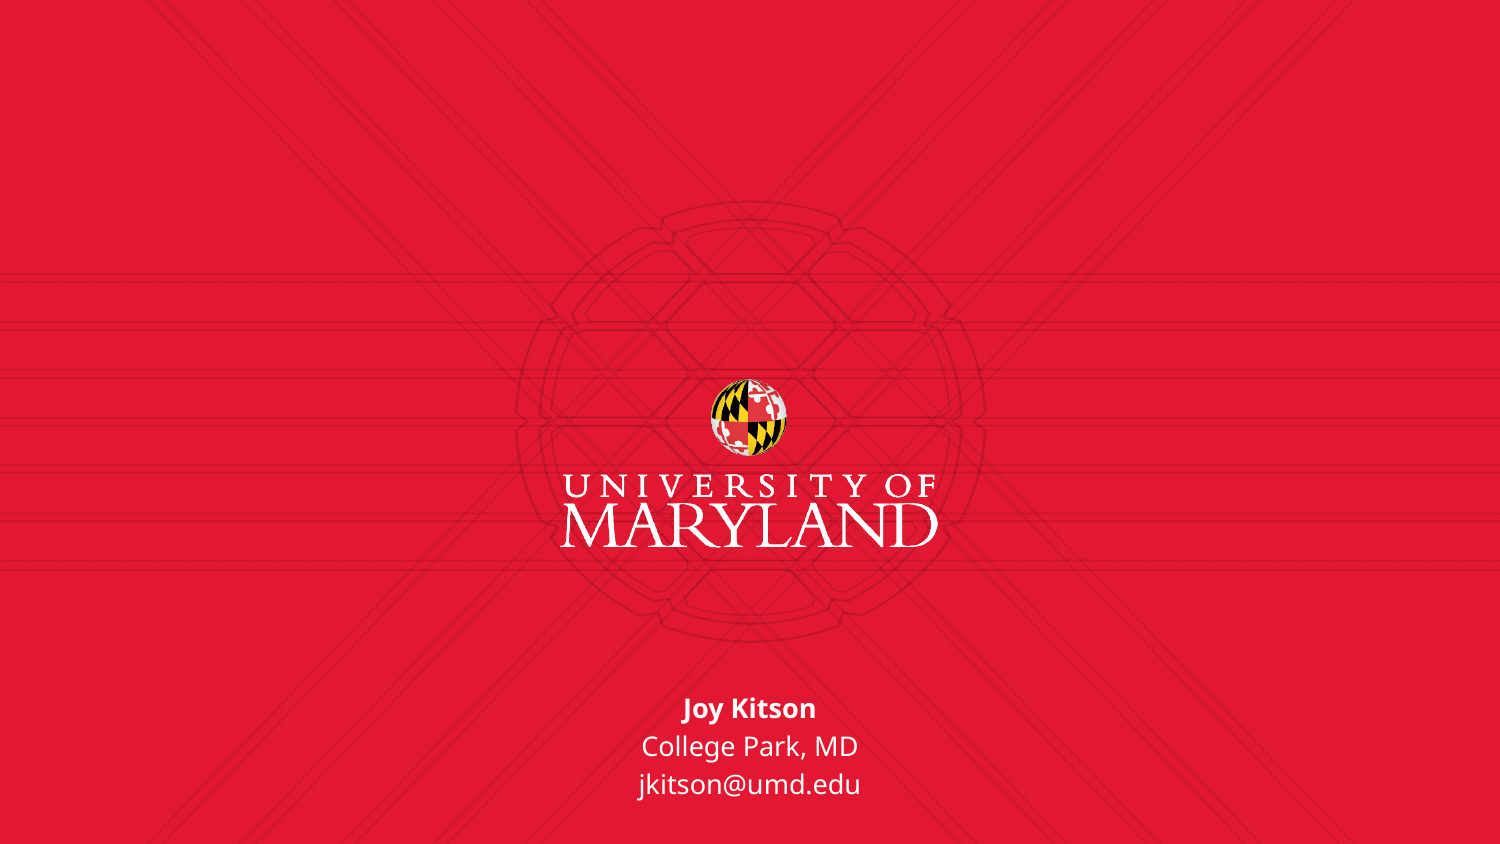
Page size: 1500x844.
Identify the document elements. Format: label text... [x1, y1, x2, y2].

picture [0, 0, 1500, 646]
list Joy Kitson College Park, MD jkitson@umd.edu [0, 646, 1500, 844]
